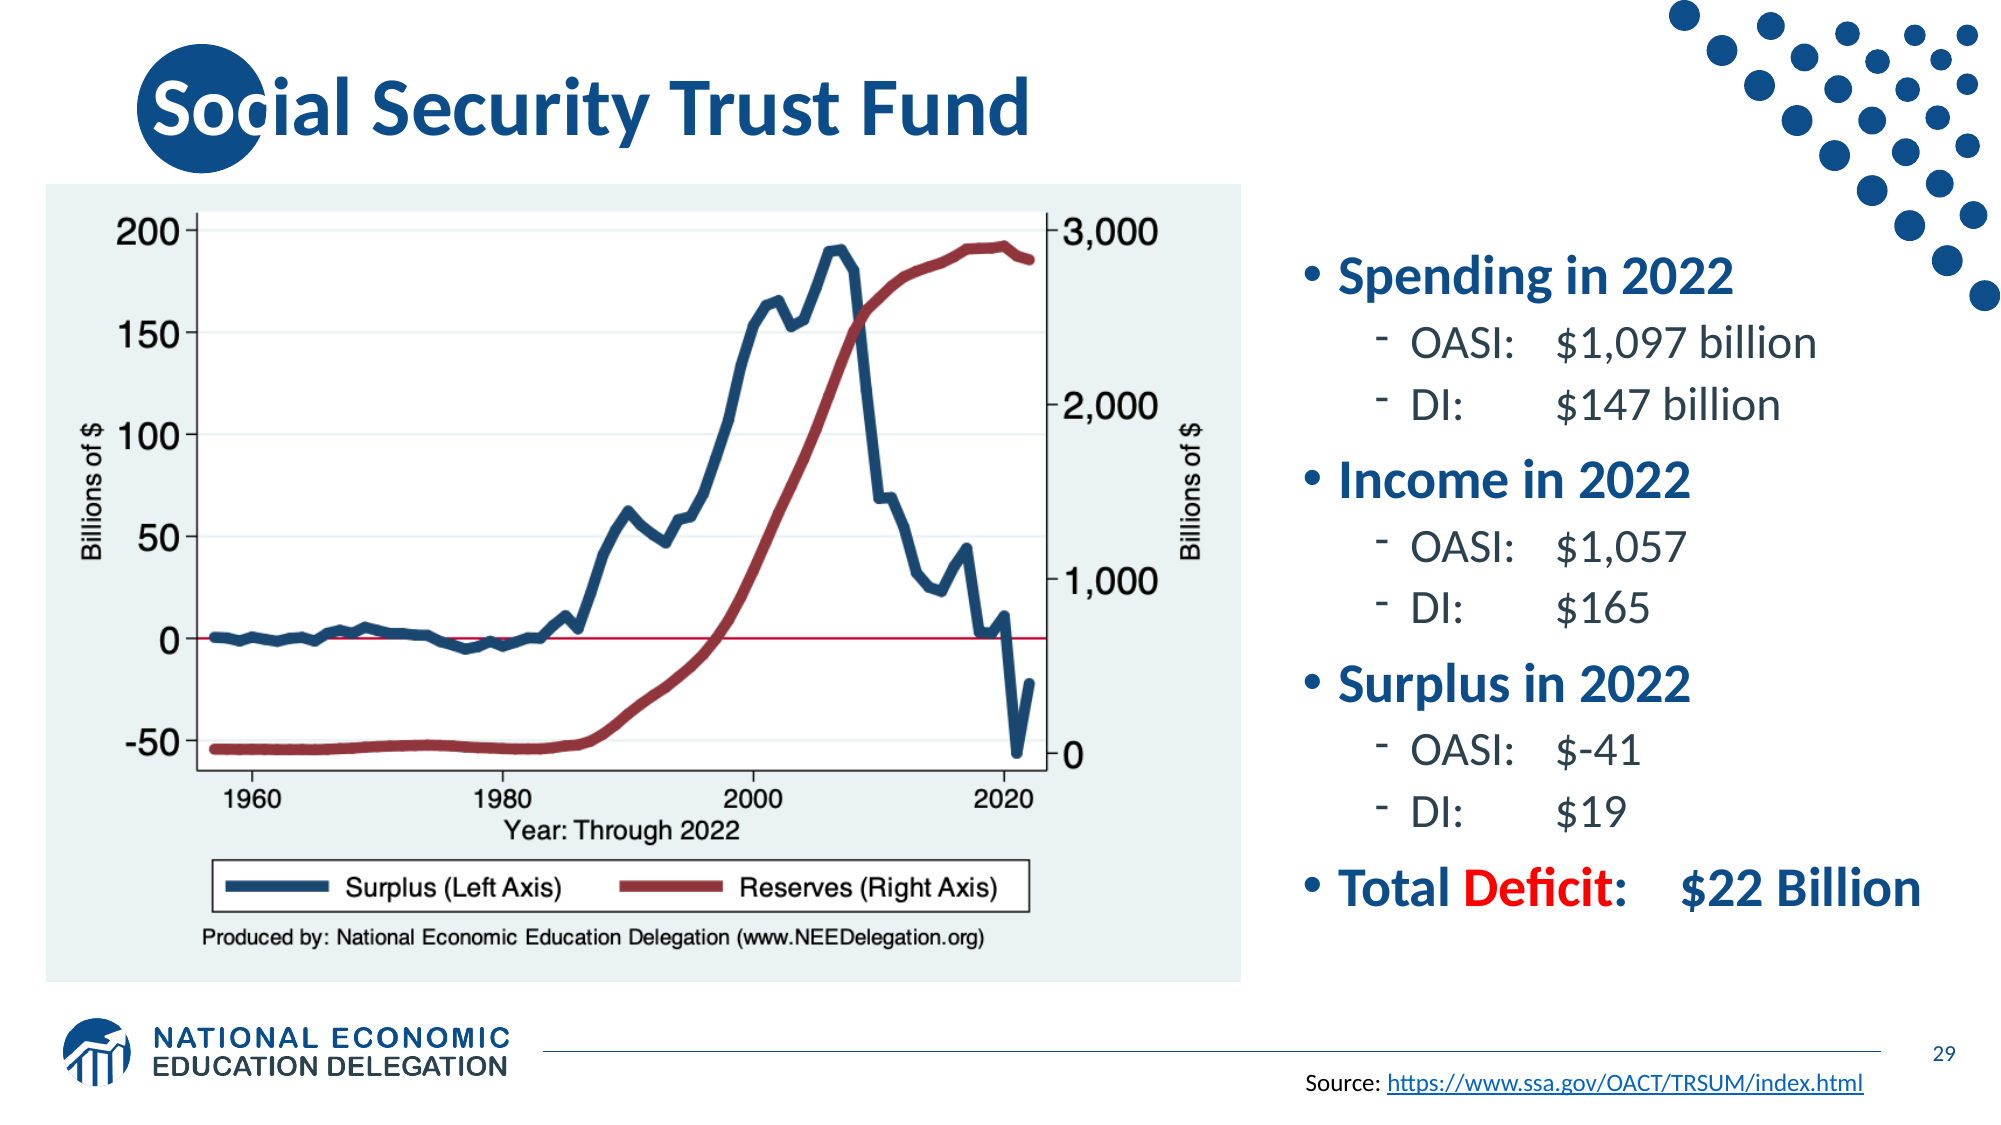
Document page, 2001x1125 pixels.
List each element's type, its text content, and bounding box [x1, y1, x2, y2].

text_box Spending in 2022 OASI: $1,097 billion DI: $147 billion Income in 2022 OASI: $1,057 DI: $165 Surplus in 2022 OASI: $-41 DI: $19 Total Deficit: $22 Billion [1287, 239, 2000, 927]
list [46, 184, 1241, 982]
title Social Security Trust Fund [137, 0, 1863, 218]
text_box Source: https://www.ssa.gov/OACT/TRSUM/index.html [1290, 1059, 1879, 1104]
slide_number 29 [1521, 1022, 1972, 1082]
picture [55, 1013, 520, 1091]
